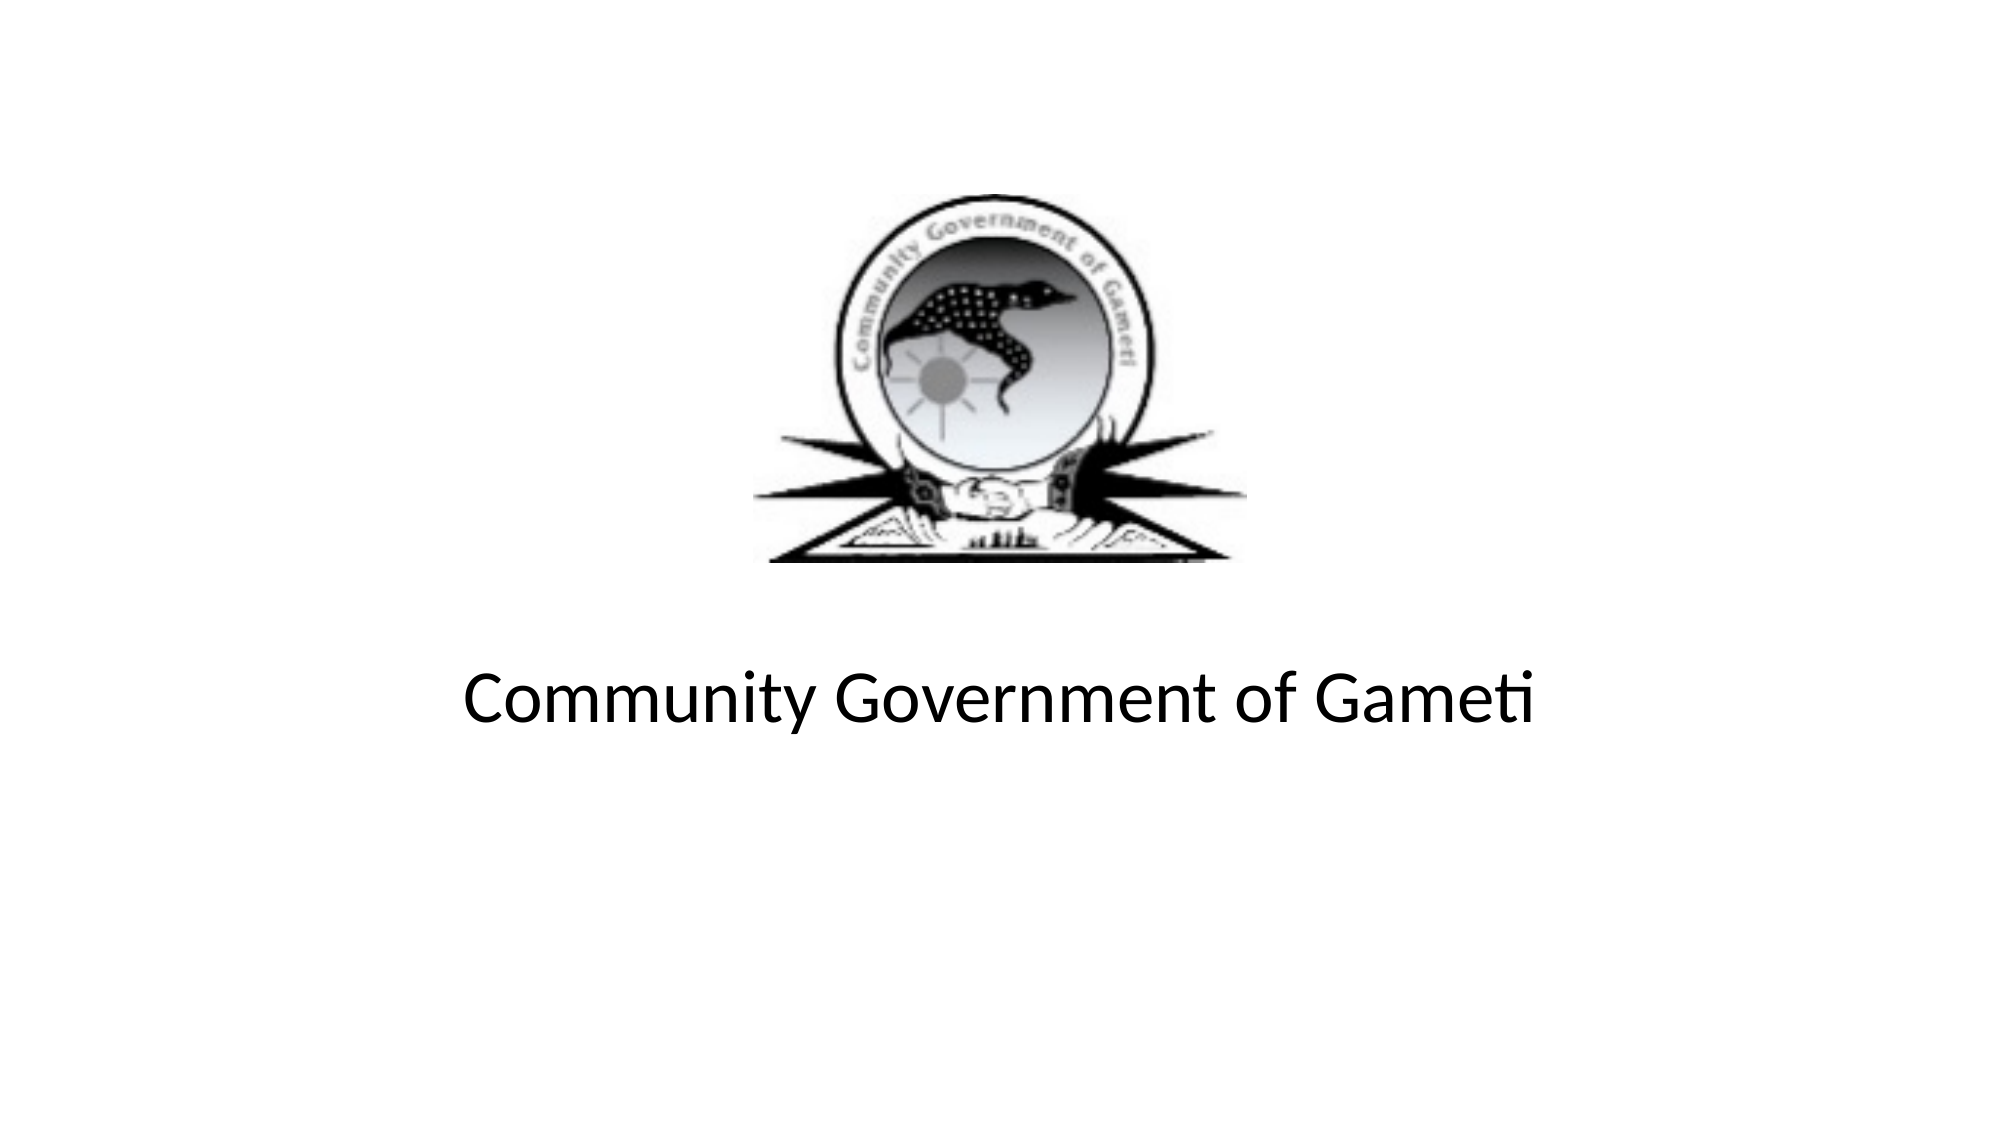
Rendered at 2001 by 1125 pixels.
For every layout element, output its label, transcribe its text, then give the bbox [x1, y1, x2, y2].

picture [753, 194, 1247, 563]
text_box Community Government of Gameti [0, 639, 2000, 745]
